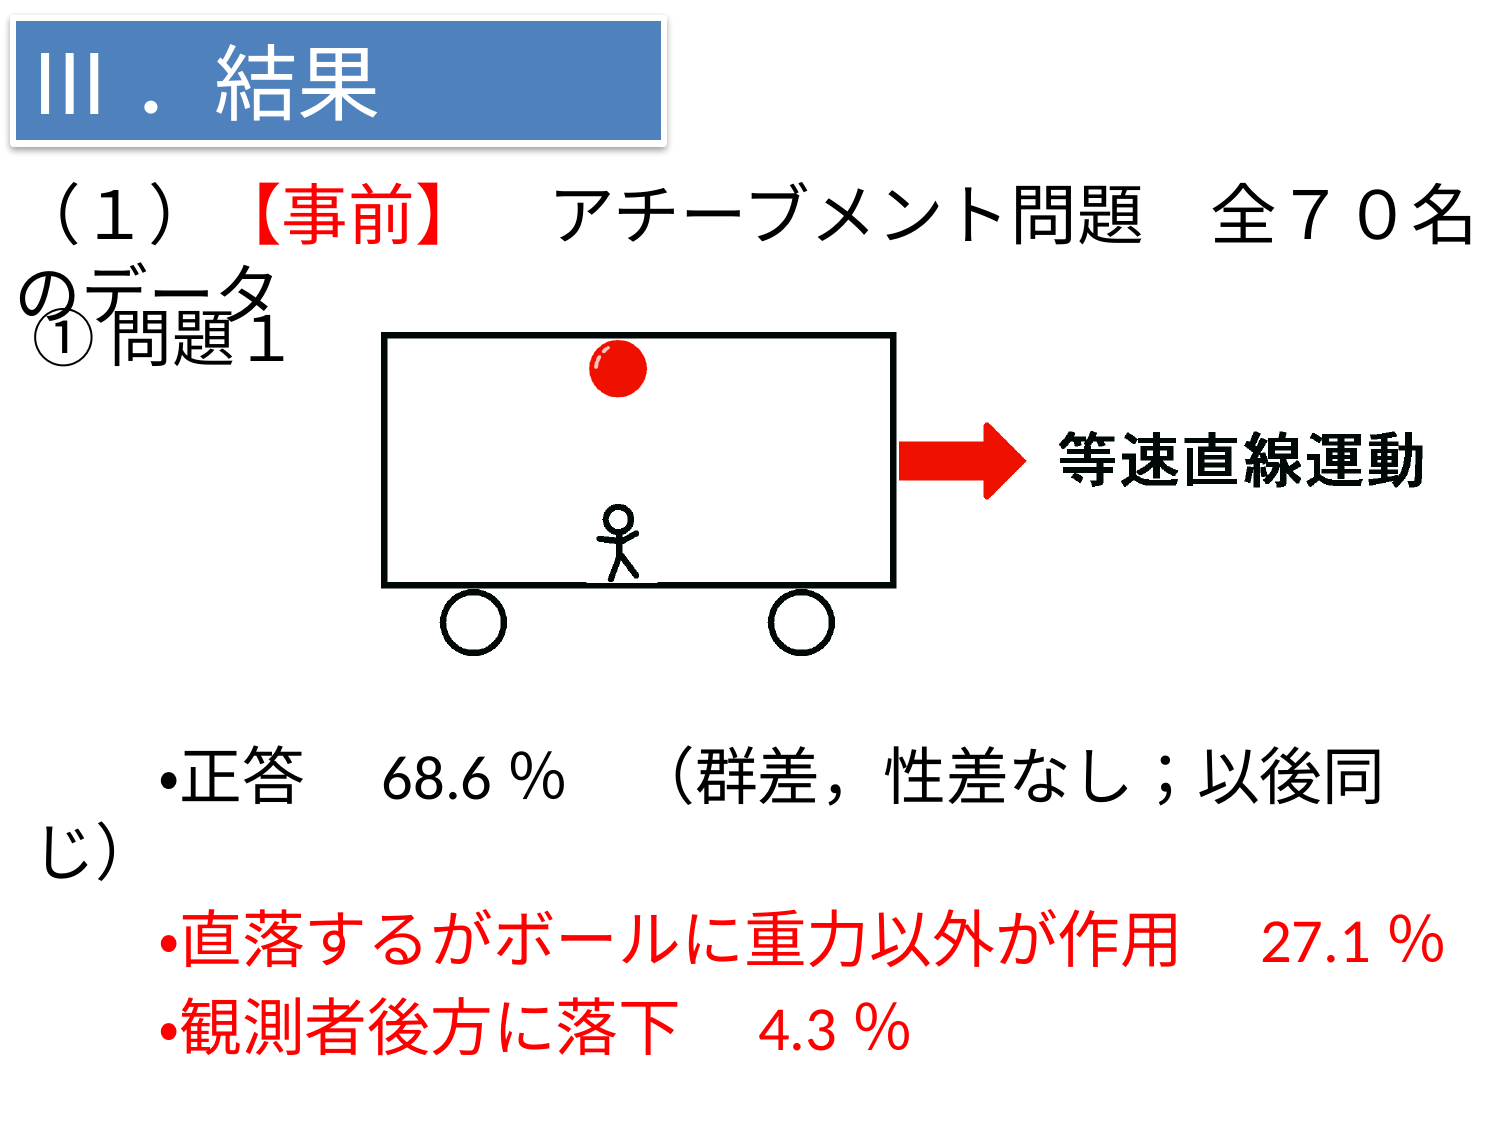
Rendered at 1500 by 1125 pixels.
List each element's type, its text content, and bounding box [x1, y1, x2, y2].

list ①問題１ ・正答 68.6％ （群差，性差なし；以後同じ） ・直落するがボールに重力以外が作用 27.1％ ・観測者後方に落下 4.3％ [17, 340, 1471, 1094]
picture [362, 314, 1442, 670]
text_box （１）【事前】 アチーブメント問題 全７０名のデータ [0, 165, 1500, 340]
title Ⅲ．結果 [10, 15, 667, 147]
